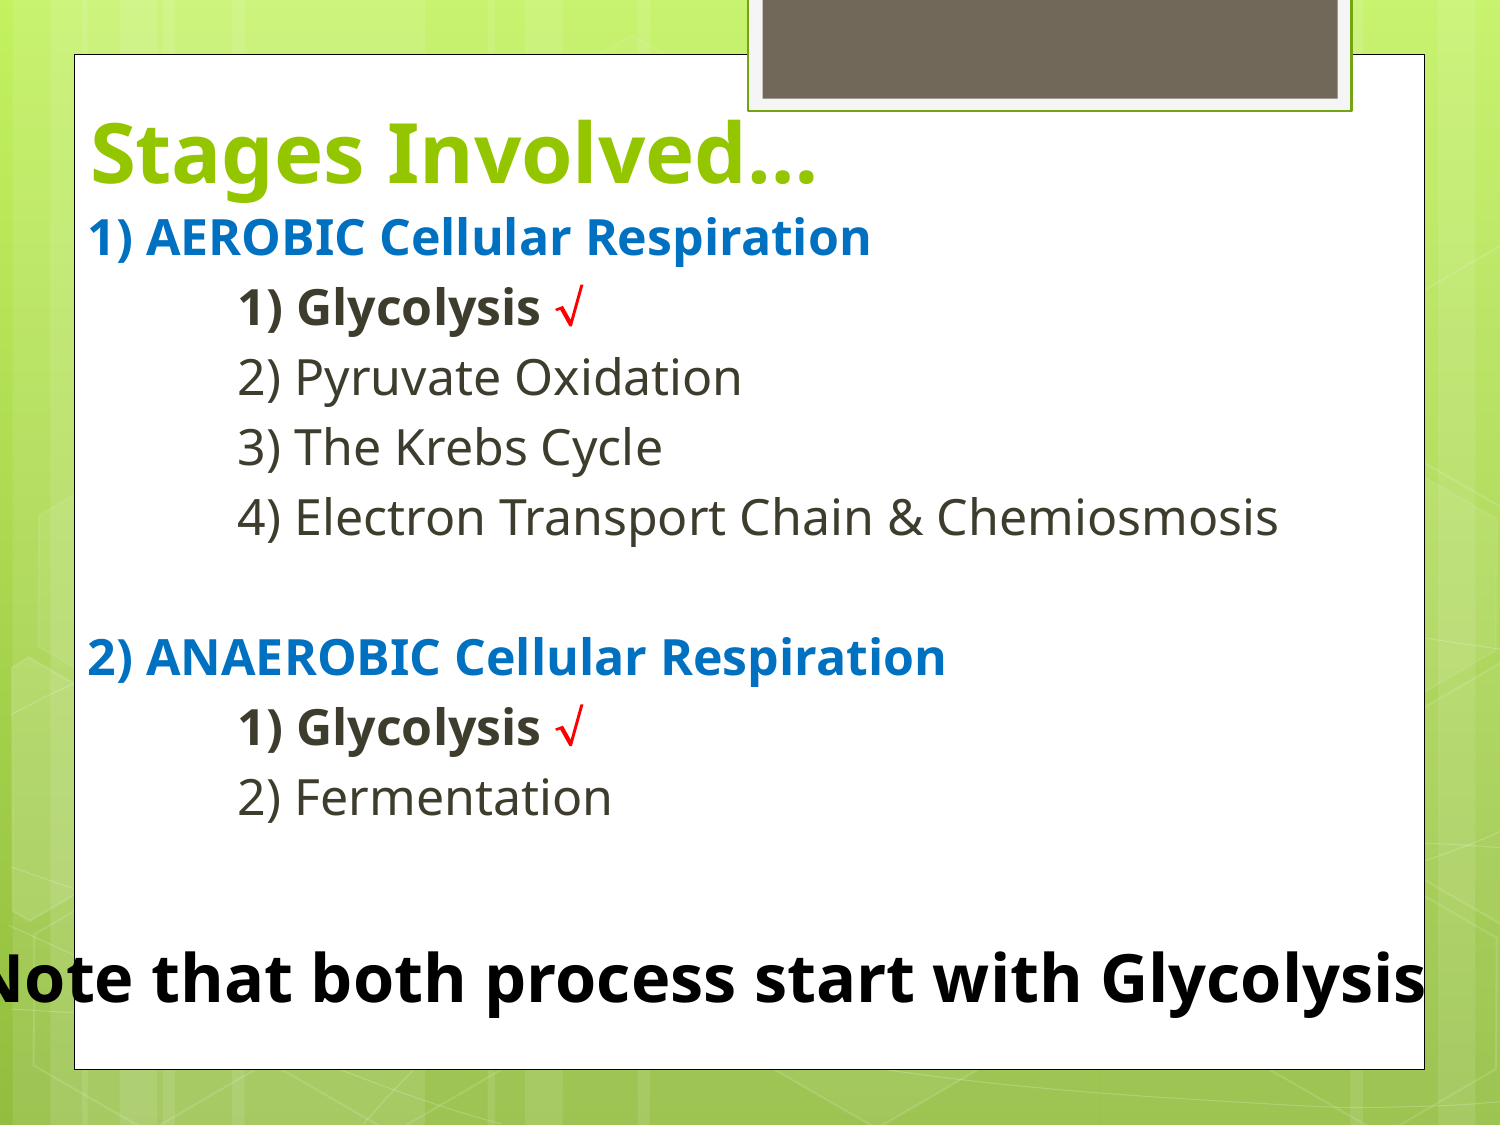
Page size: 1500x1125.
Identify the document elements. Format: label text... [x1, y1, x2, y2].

list 1) AEROBIC Cellular Respiration 1) Glycolysis  2) Pyruvate Oxidation 3) The Krebs Cycle 4) Electron Transport Chain & Chemiosmosis 2) ANAEROBIC Cellular Respiration 1) Glycolysis  2) Fermentation [72, 198, 1498, 941]
title Stages Involved… [75, 20, 1425, 198]
text_box Note that both process start with Glycolysis [0, 928, 1443, 1024]
